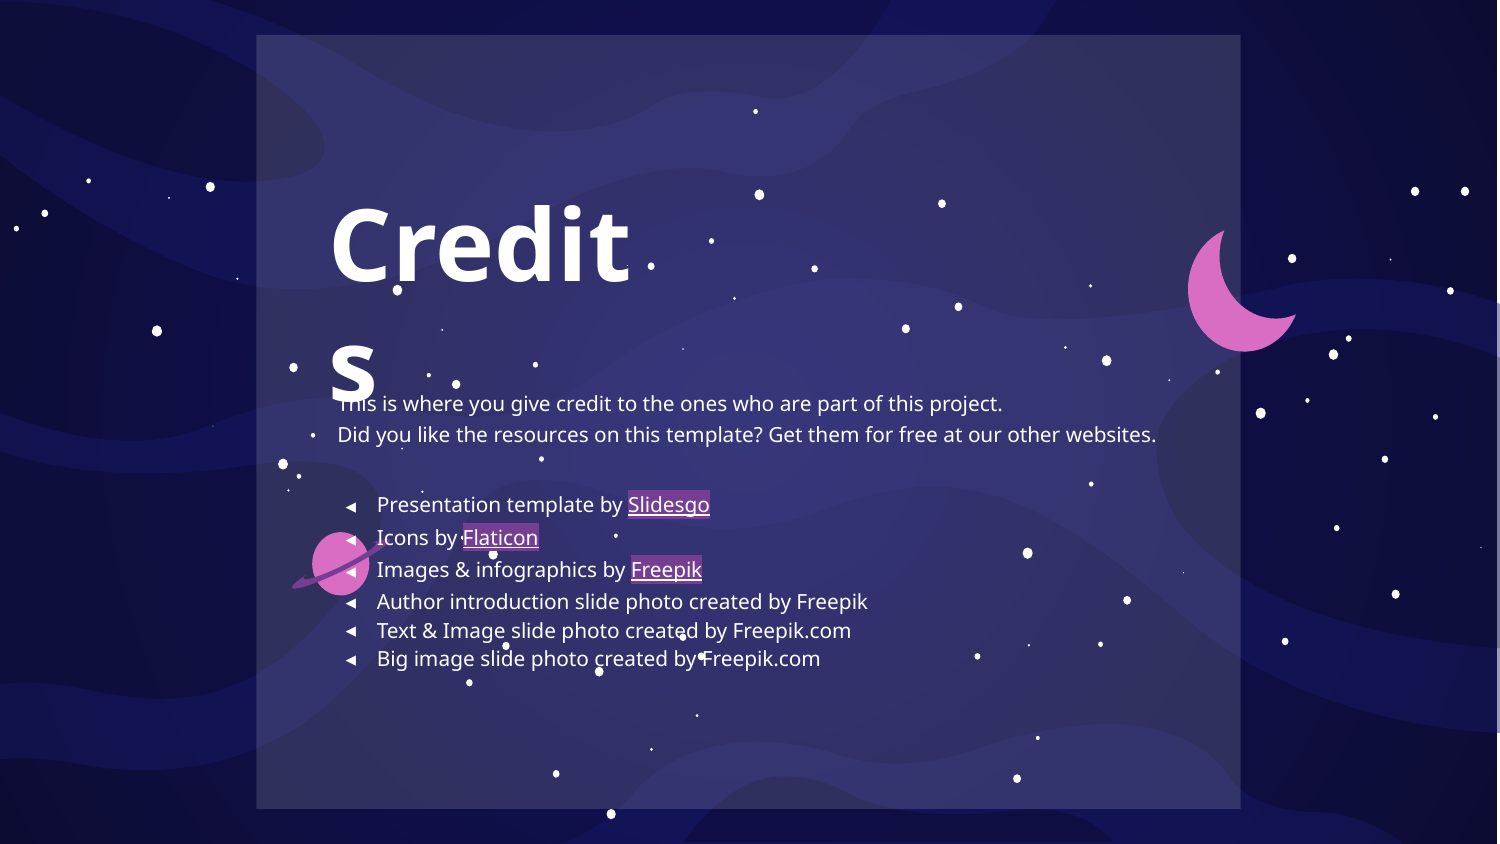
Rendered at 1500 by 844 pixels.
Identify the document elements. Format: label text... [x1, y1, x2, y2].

title Credits [313, 246, 684, 358]
text_box This is where you give credit to the ones who are part of this project. Did you like the resources on this template? Get them for free at our other websites. Presentation template by Slidesgo Icons by Flaticon Images & infographics by Freepik Author introduction slide photo created by Freepik Text & Image slide photo created by Freepik.com Big image slide photo created by Freepik.com [337, 390, 1210, 670]
